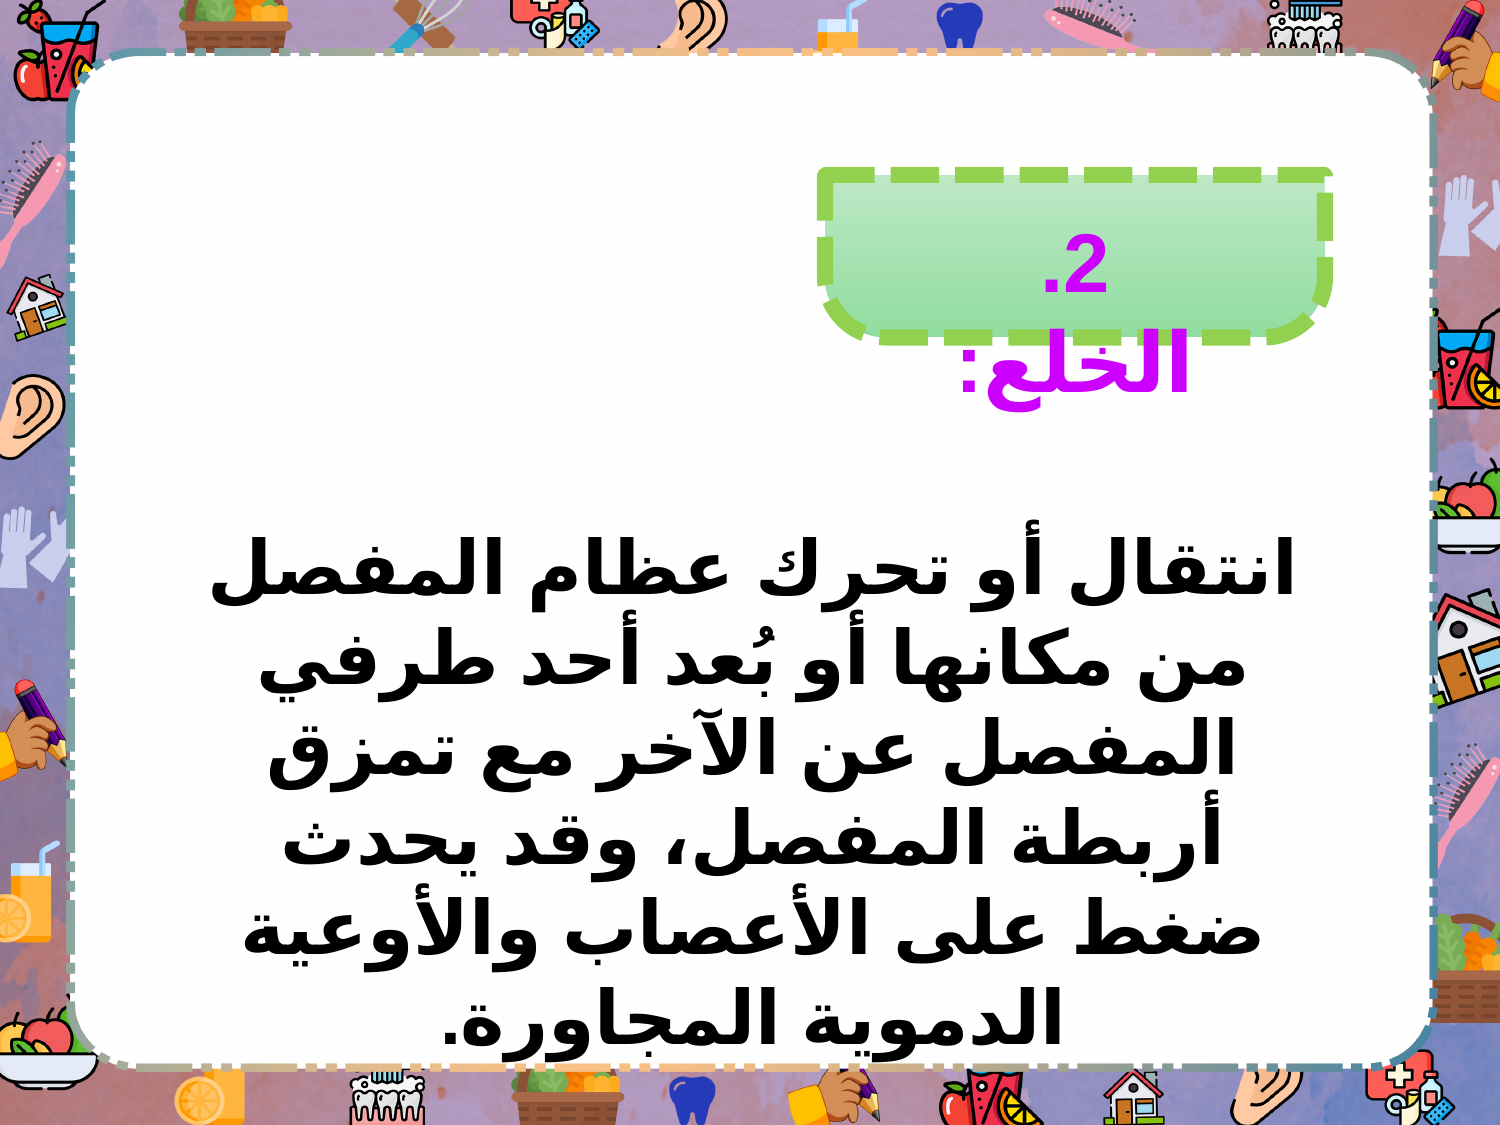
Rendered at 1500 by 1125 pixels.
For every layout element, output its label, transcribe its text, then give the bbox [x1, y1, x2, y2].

picture [0, 0, 1500, 1125]
text_box 2. الخلع: [909, 201, 1241, 417]
text_box انتقال أو تحرك عظام المفصل من مكانها أو بُعد أحد طرفي المفصل عن الآخر مع تمزق أربطة المفصل، وقد يحدث ضغط على الأعصاب والأوعية الدموية المجاورة. [178, 512, 1329, 1068]
text_box [822, 172, 1328, 340]
